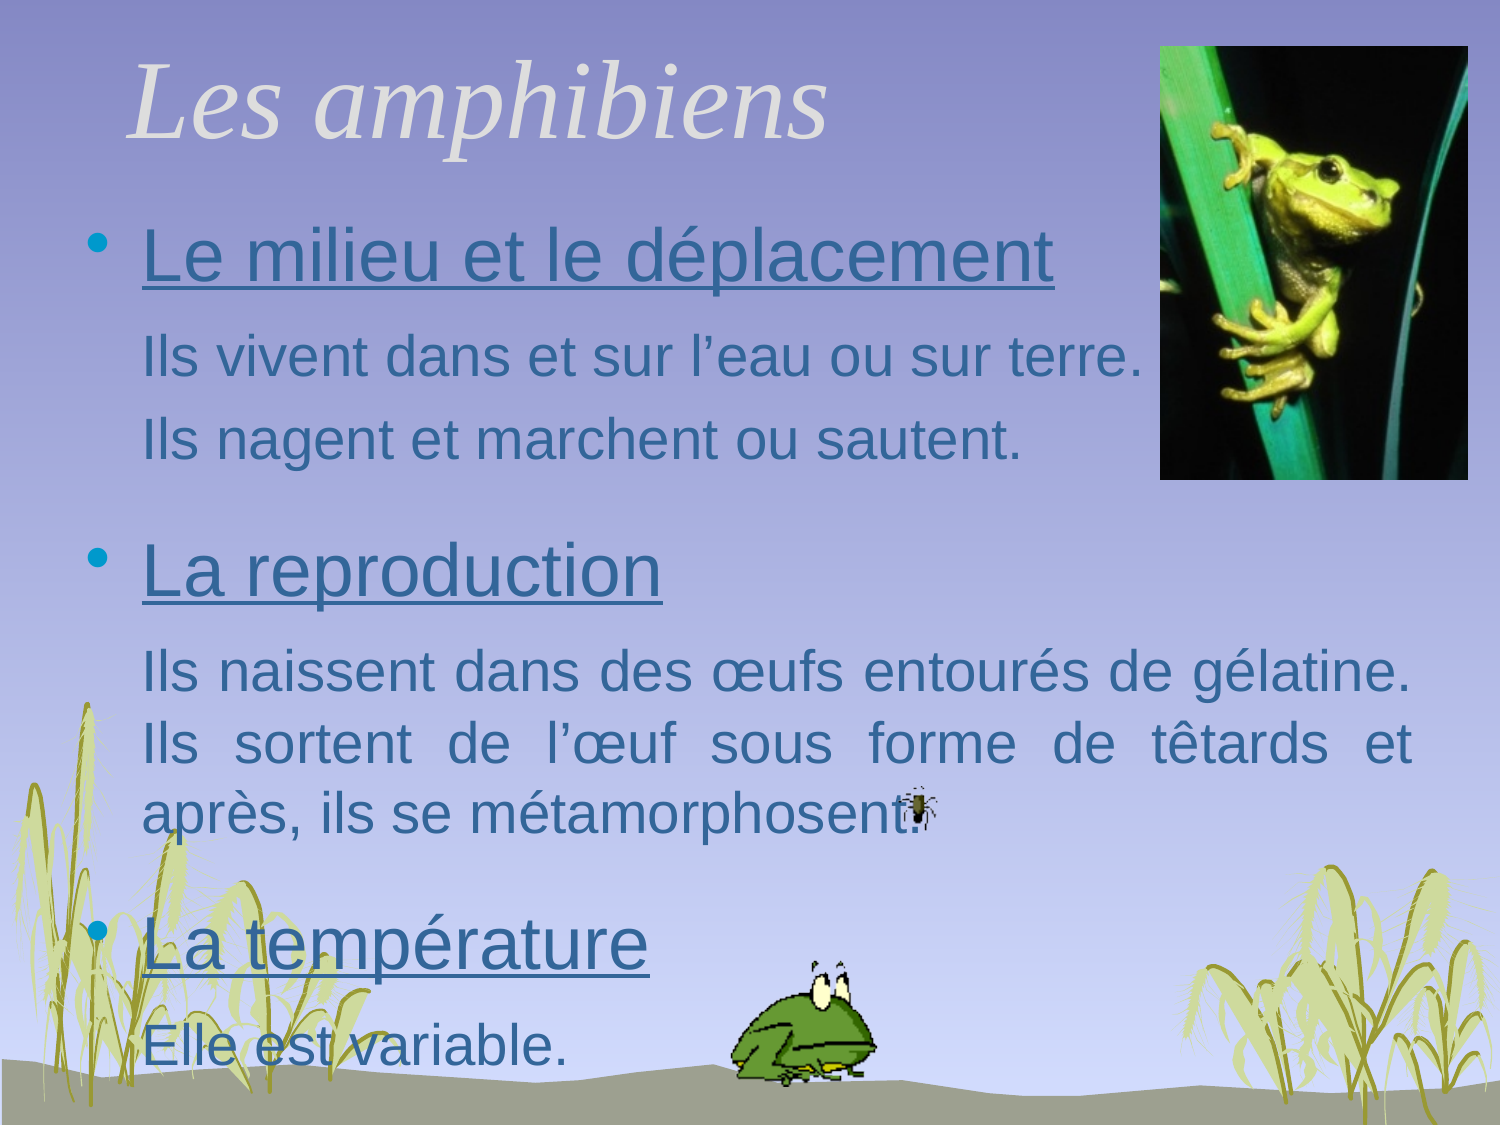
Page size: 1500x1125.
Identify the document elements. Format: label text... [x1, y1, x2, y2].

list Le milieu et le déplacement Ils vivent dans et sur l’eau ou sur terre. Ils nagent et marchent ou sautent. La reproduction Ils naissent dans des œufs entourés de gélatine. Ils sortent de l’œuf sous forme de têtards et après, ils se métamorphosent. La température Elle est variable. [70, 198, 1430, 1091]
picture [1159, 46, 1468, 480]
title Les amphibiens [112, 0, 1388, 188]
picture [714, 786, 940, 1088]
